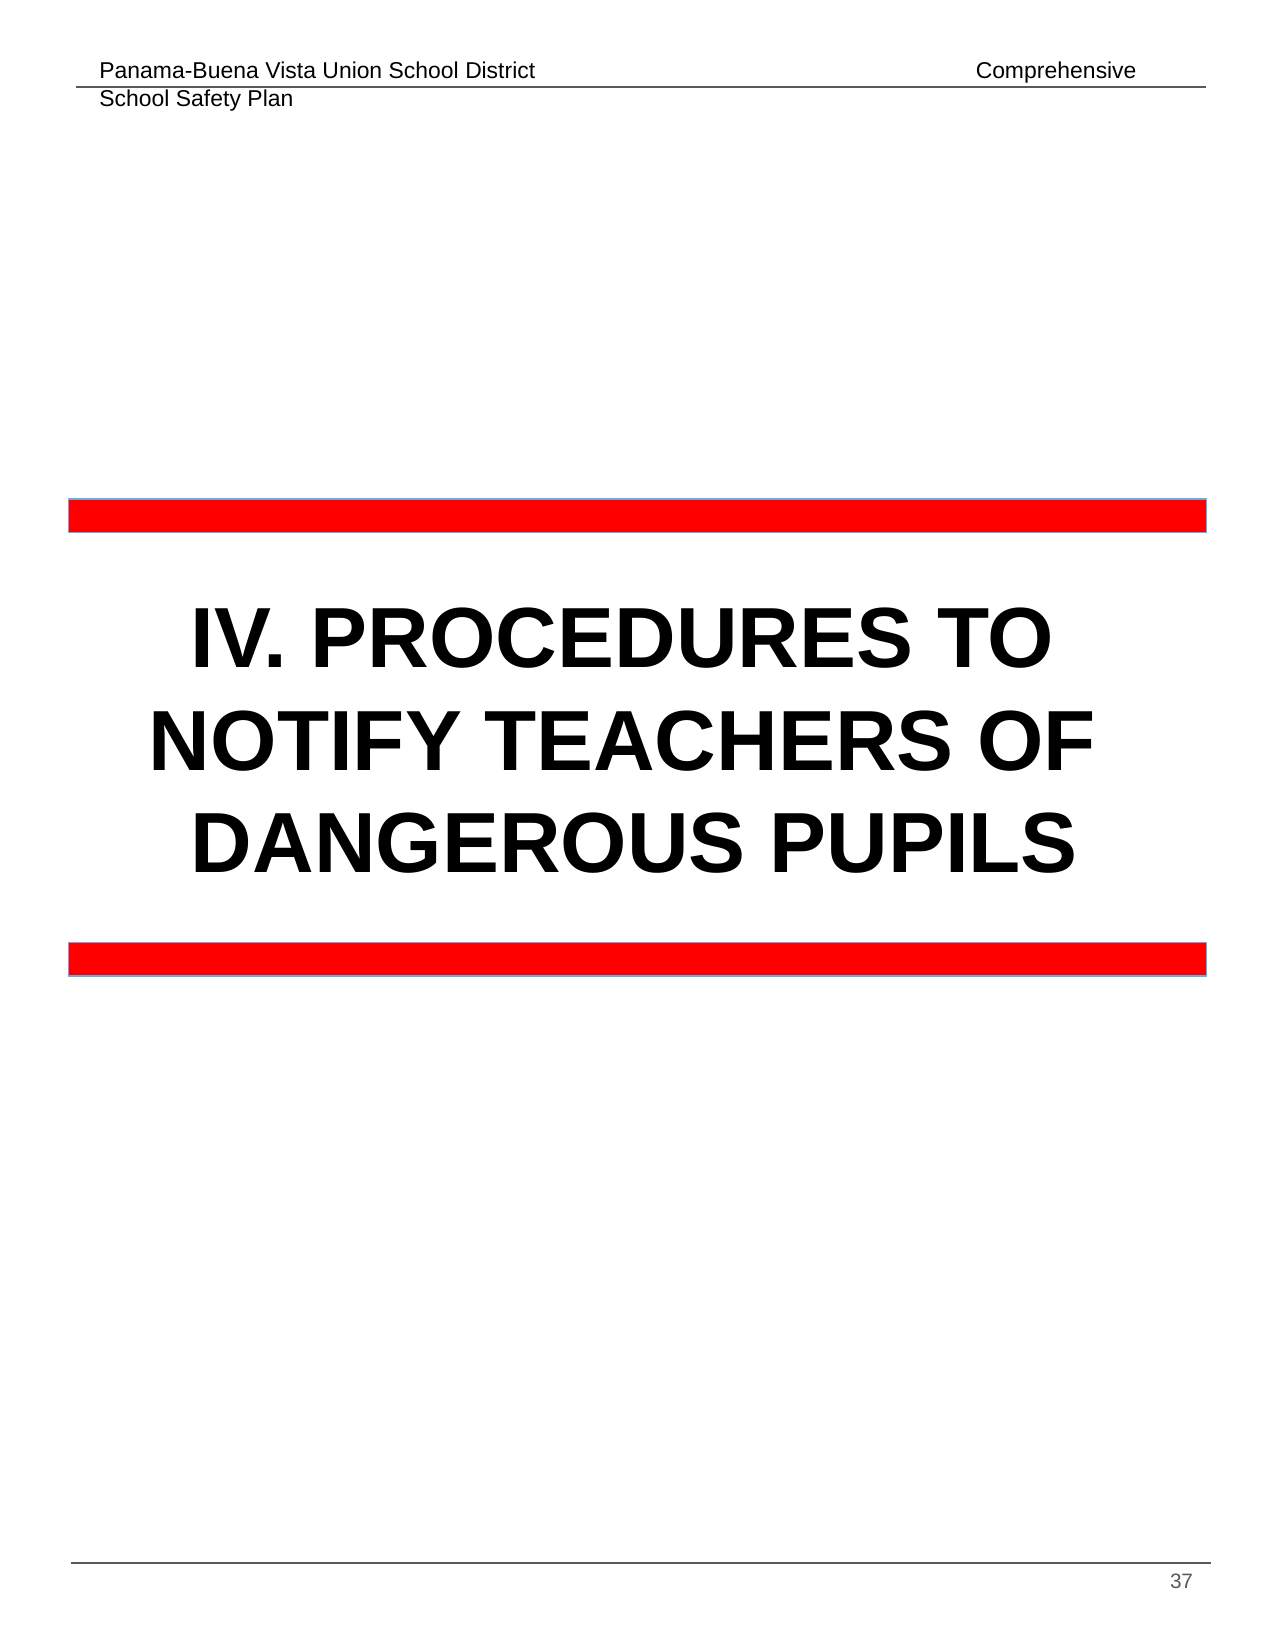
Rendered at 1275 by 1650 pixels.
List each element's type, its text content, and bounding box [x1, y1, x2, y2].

text_box IV. PROCEDURES TO NOTIFY TEACHERS OF DANGEROUS PUPILS [0, 567, 1275, 905]
text_box [68, 499, 1207, 533]
text_box [68, 942, 1207, 977]
slide_number ‹#› [1131, 1552, 1208, 1623]
